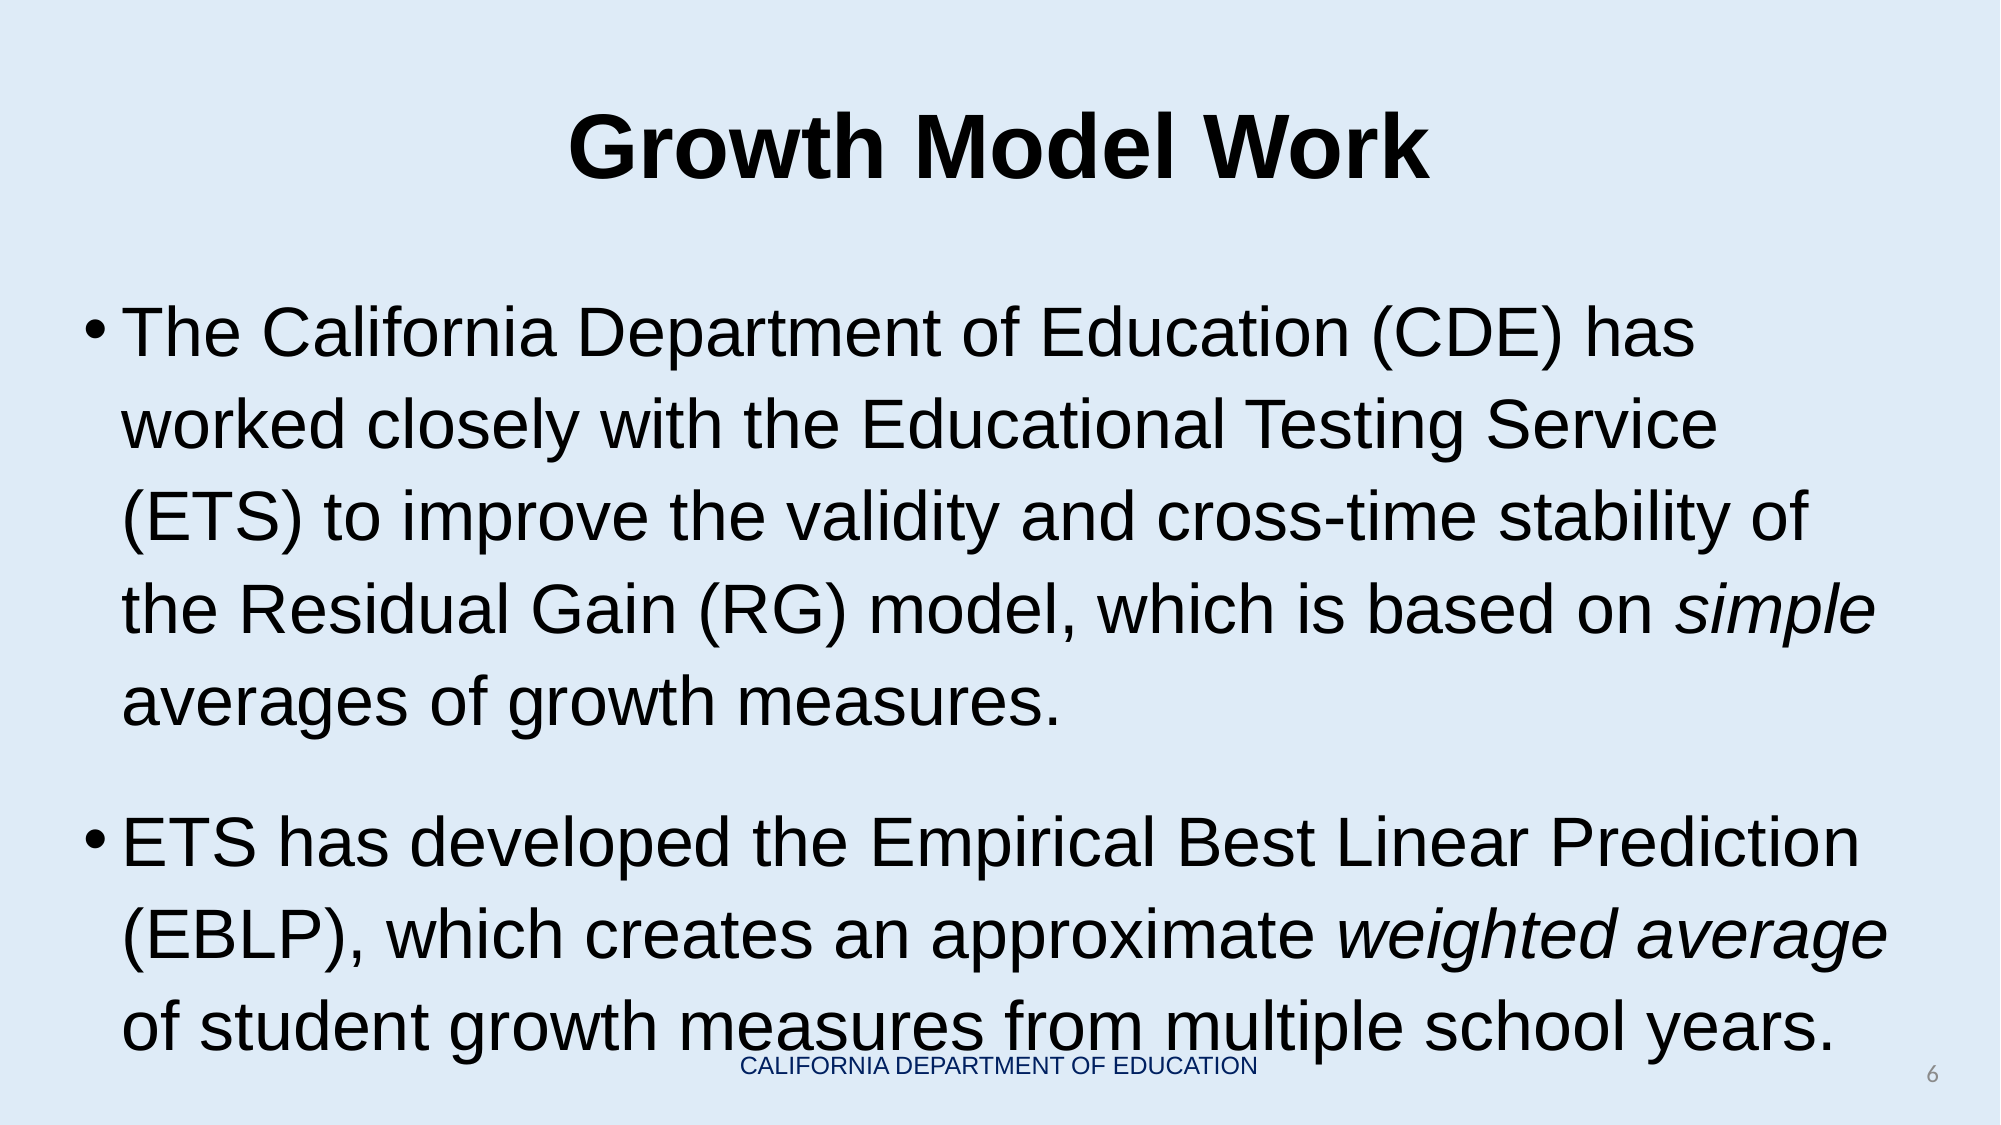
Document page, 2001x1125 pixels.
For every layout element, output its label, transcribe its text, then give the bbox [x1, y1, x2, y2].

title Growth Model Work [68, 27, 1931, 270]
slide_number 6 [1504, 1042, 1954, 1103]
list The California Department of Education (CDE) has worked closely with the Educational Testing Service (ETS) to improve the validity and cross-time stability of the Residual Gain (RG) model, which is based on simple averages of growth measures. ETS has developed the Empirical Best Linear Prediction (EBLP), which creates an approximate weighted average of student growth measures from multiple school years. [68, 270, 1931, 1083]
